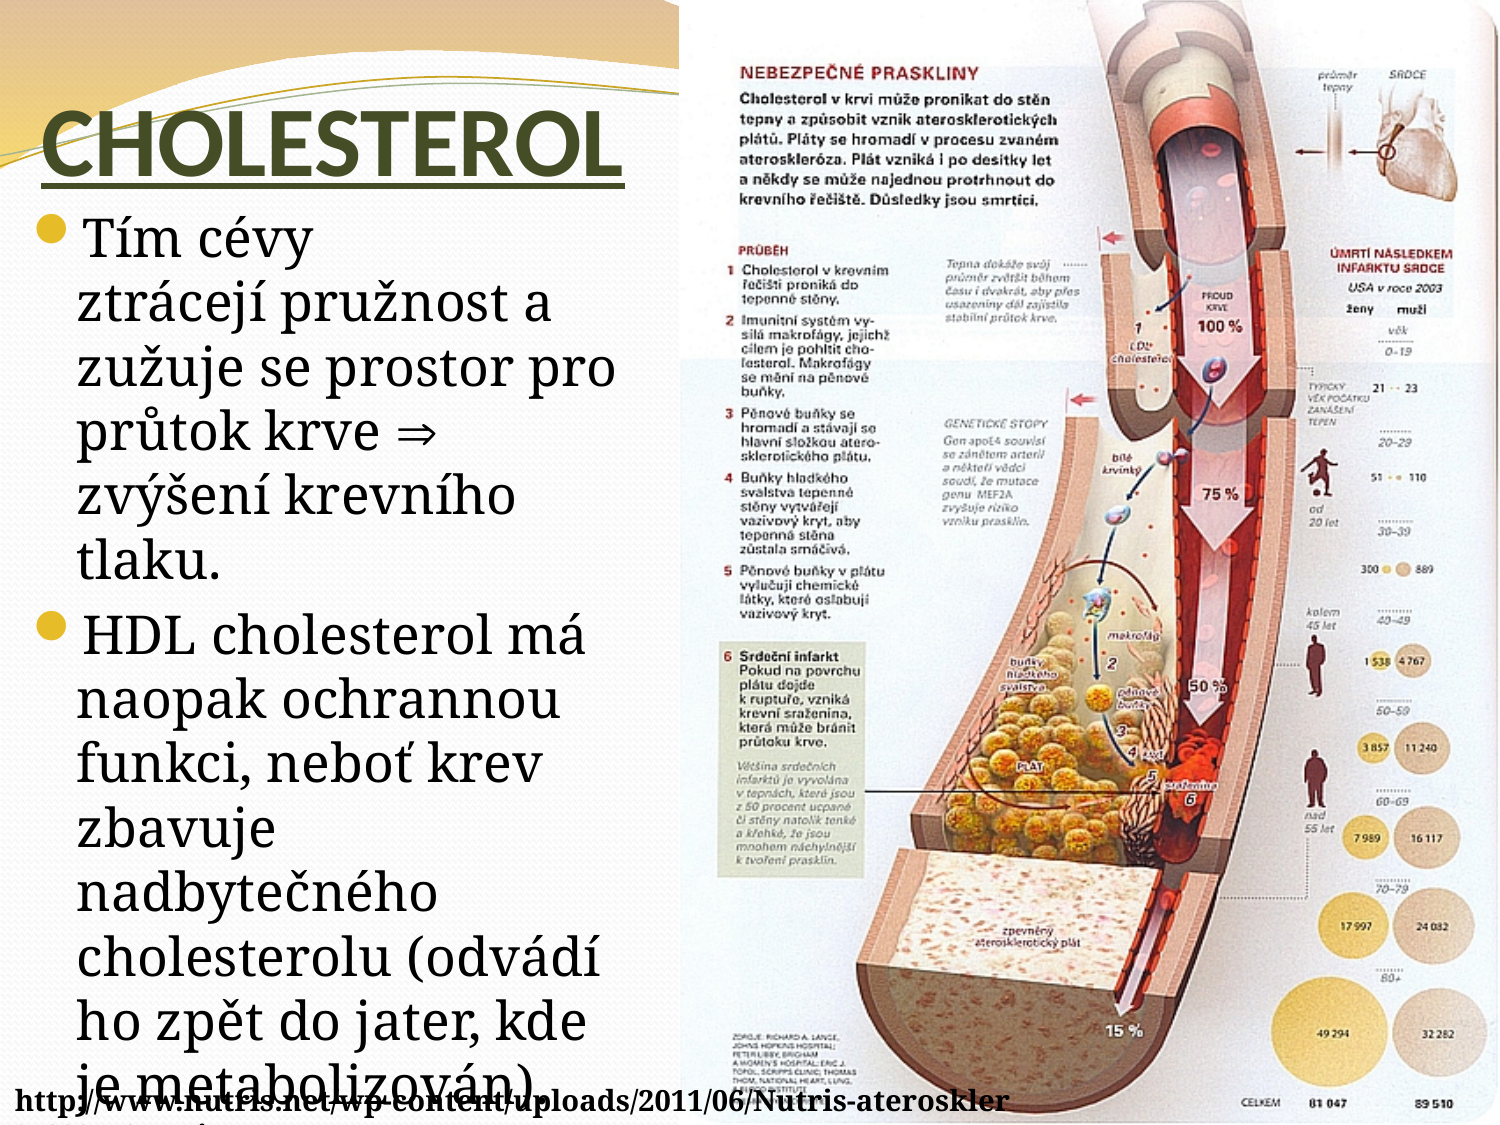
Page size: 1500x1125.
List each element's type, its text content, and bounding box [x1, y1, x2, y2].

picture [678, 0, 1500, 1125]
text_box http://www.nutris.net/wp-content/uploads/2011/06/Nutris-ateroskler%C3%B3za4.jpg [0, 1074, 671, 1125]
title CHOLESTEROL [41, 66, 671, 197]
list Tím cévy ztrácejí pružnost a zužuje se prostor pro průtok krve  zvýšení krevního tlaku. HDL cholesterol má naopak ochrannou funkci, neboť krev zbavuje nadbytečného cholesterolu (odvádí ho zpět do jater, kde je metabolizován). [17, 196, 634, 1074]
